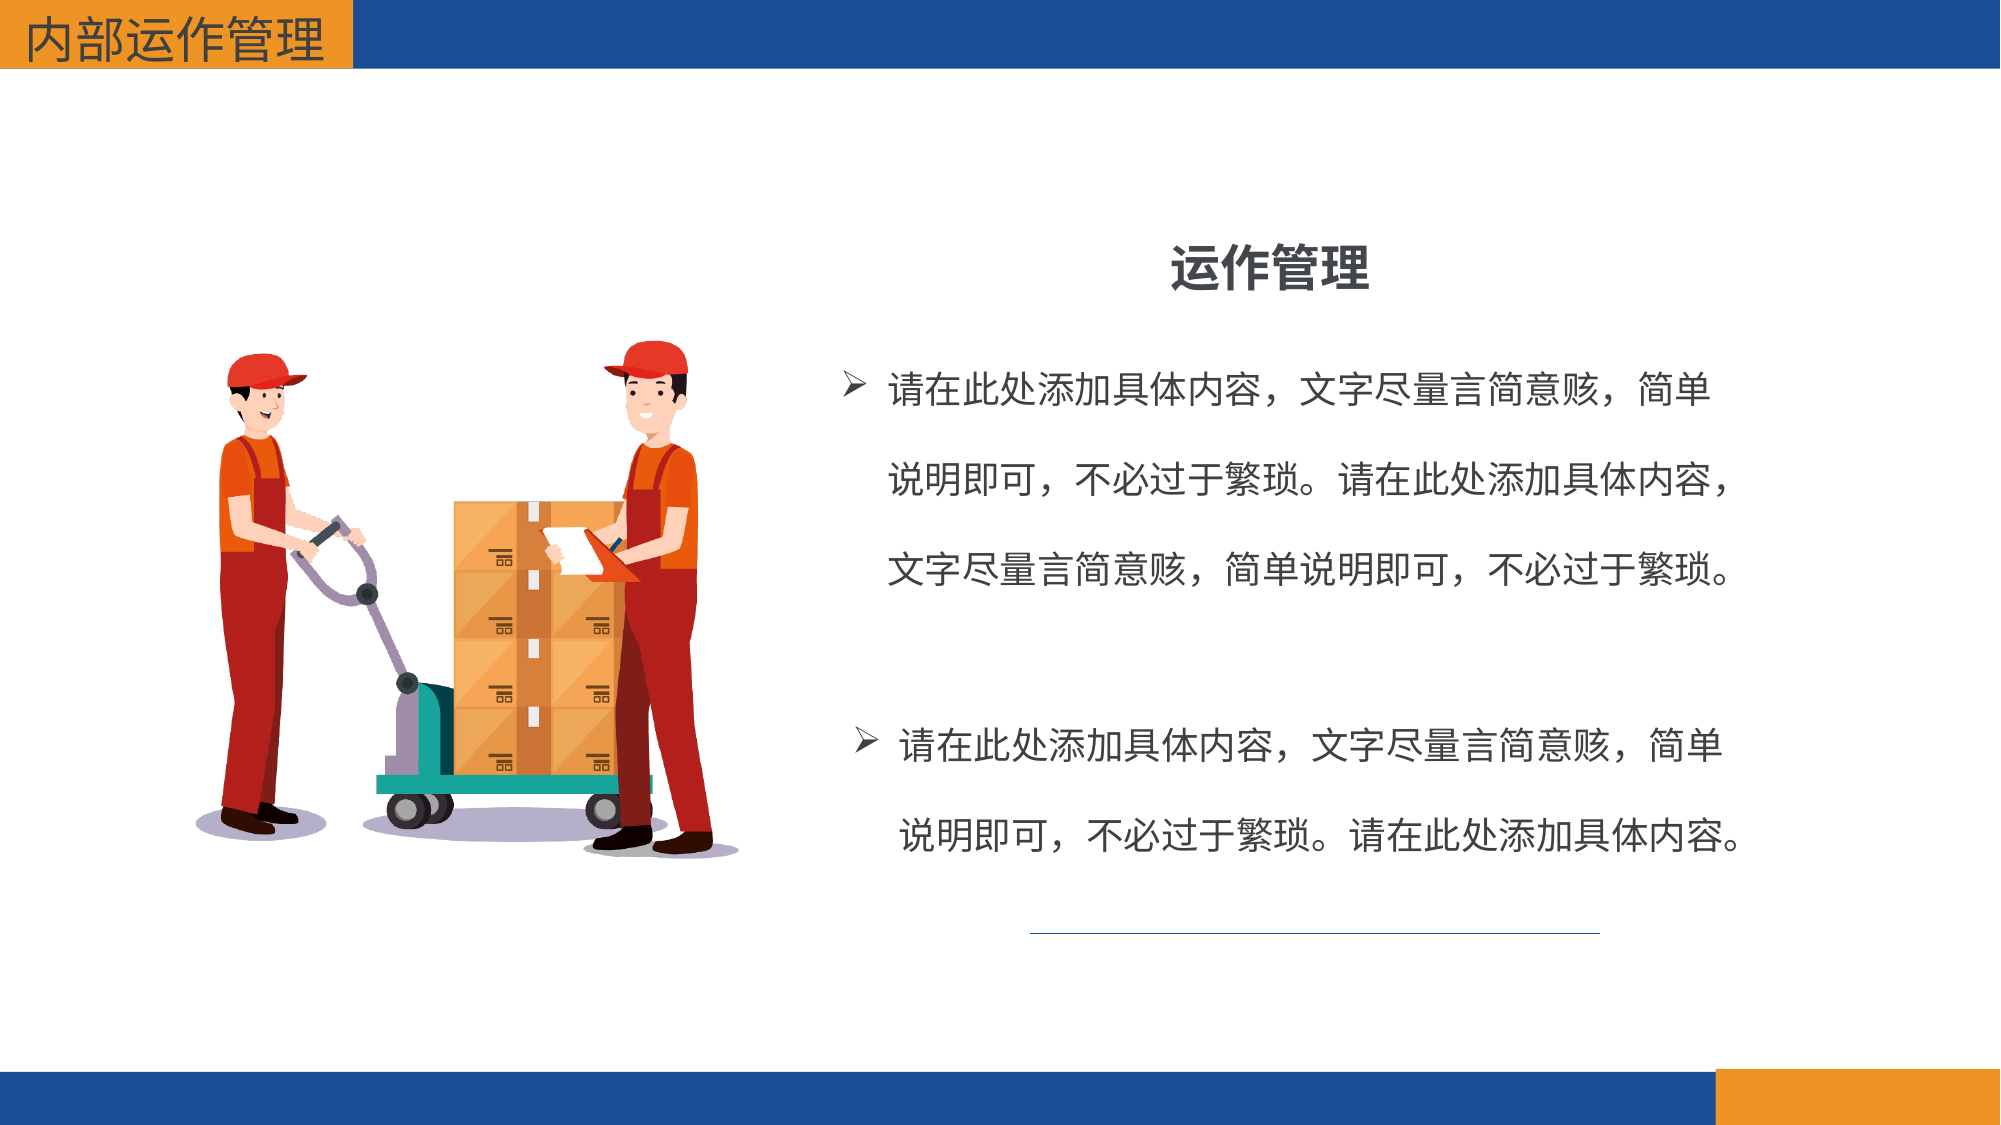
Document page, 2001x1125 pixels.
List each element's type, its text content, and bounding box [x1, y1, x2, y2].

picture [94, 227, 840, 973]
text_box 运作管理 [1155, 228, 1386, 304]
text_box 请在此处添加具体内容，文字尽量言简意赅，简单说明即可，不必过于繁琐。请在此处添加具体内容。 [840, 669, 1750, 865]
text_box 请在此处添加具体内容，文字尽量言简意赅，简单说明即可，不必过于繁琐。请在此处添加具体内容，文字尽量言简意赅，简单说明即可，不必过于繁琐。 [840, 313, 1750, 599]
